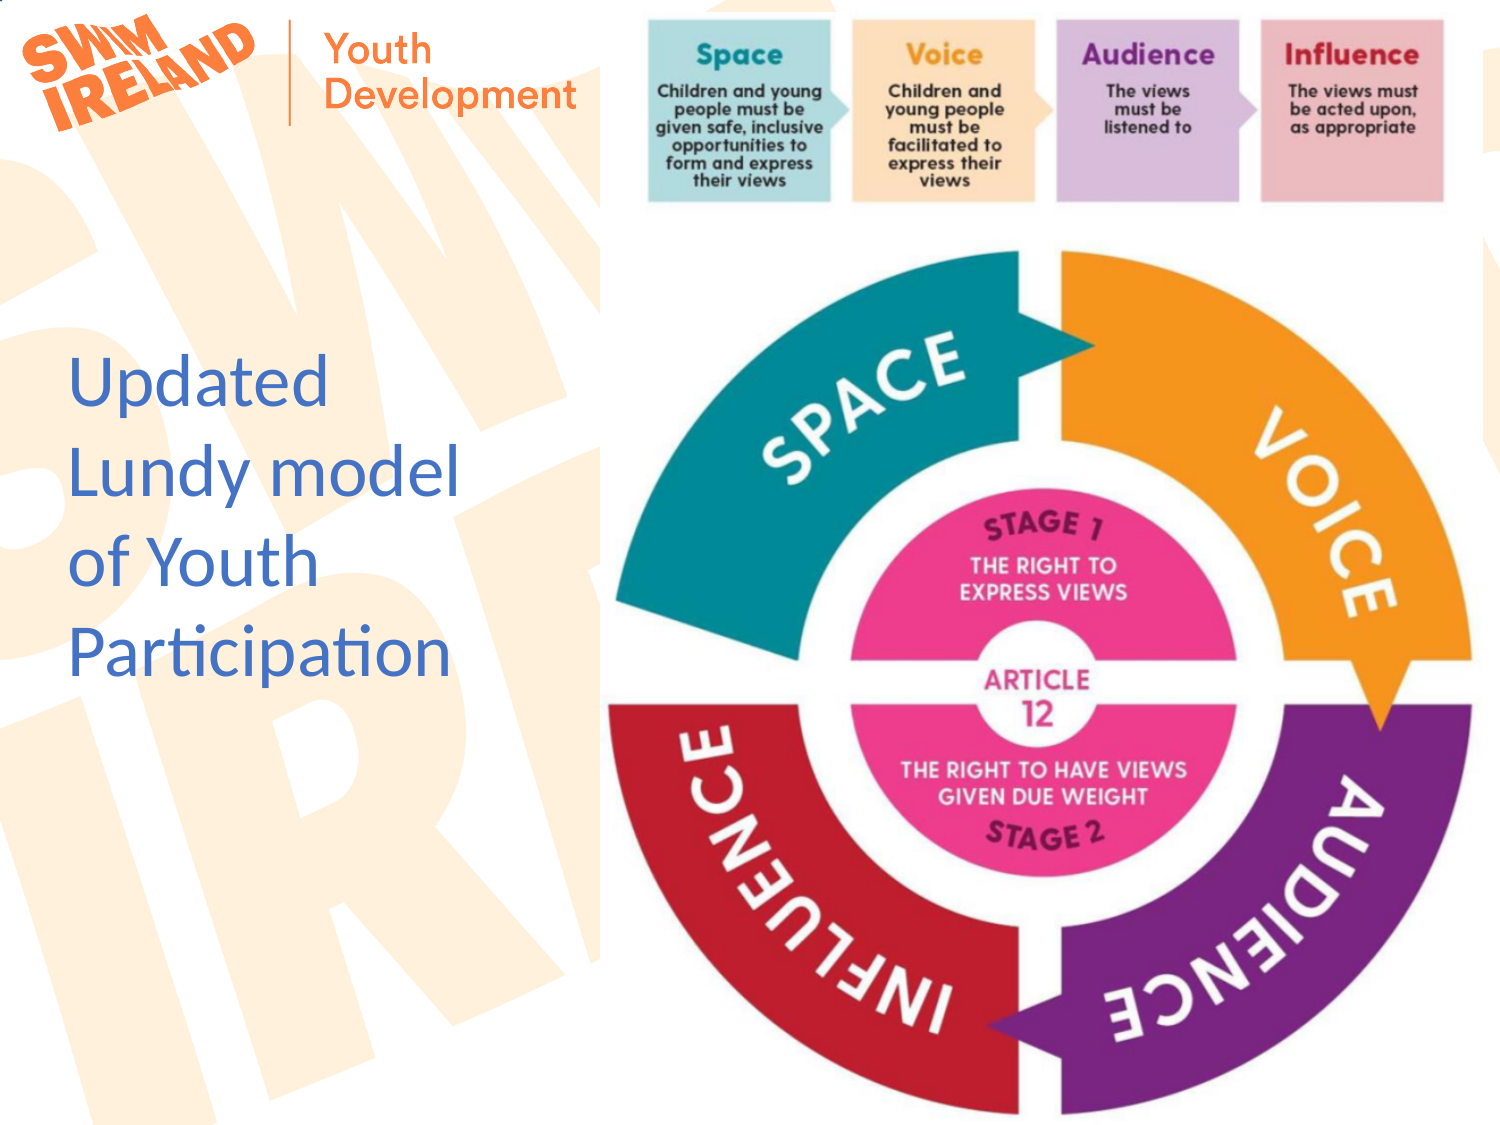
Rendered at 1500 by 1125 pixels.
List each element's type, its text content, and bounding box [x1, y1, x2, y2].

text_box Updated Lundy model of Youth Participation [52, 323, 502, 699]
picture [0, 0, 1500, 1125]
